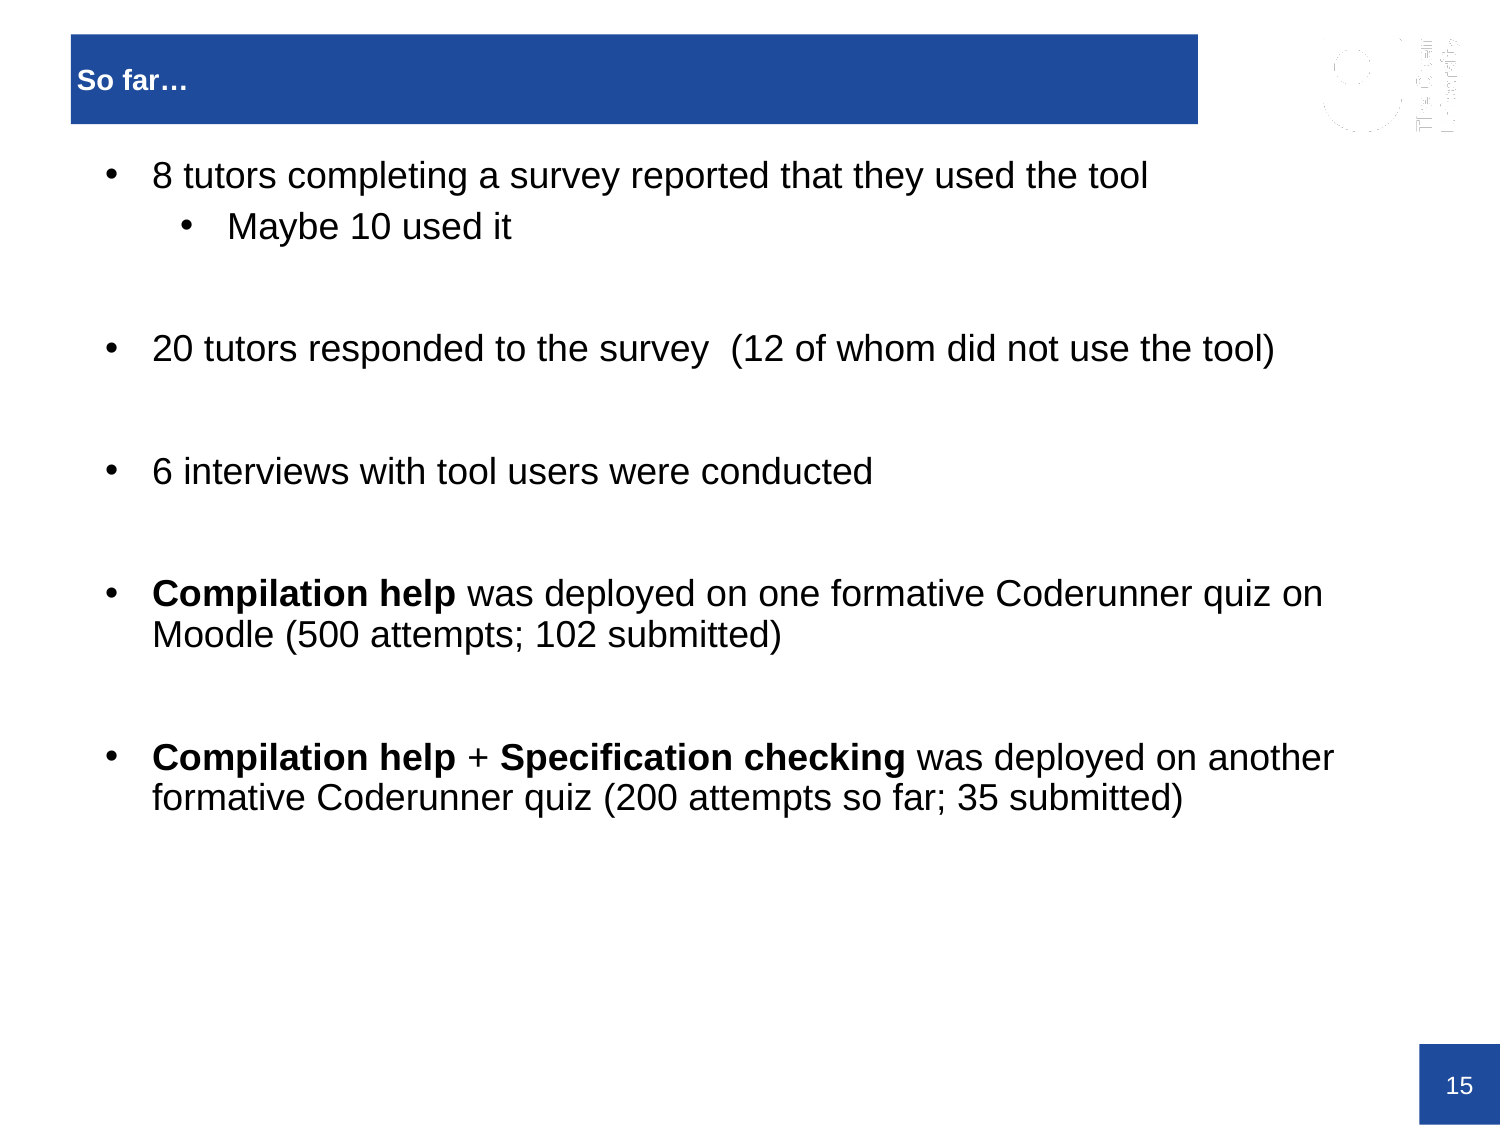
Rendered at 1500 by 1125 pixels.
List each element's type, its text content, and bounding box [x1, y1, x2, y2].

list 8 tutors completing a survey reported that they used the tool Maybe 10 used it 20 tutors responded to the survey (12 of whom did not use the tool) 6 interviews with tool users were conducted Compilation help was deployed on one formative Coderunner quiz on Moodle (500 attempts; 102 submitted) Compilation help + Specification checking was deployed on another formative Coderunner quiz (200 attempts so far; 35 submitted) [99, 149, 1407, 998]
title So far… [70, 34, 1198, 125]
picture [1322, 37, 1460, 132]
